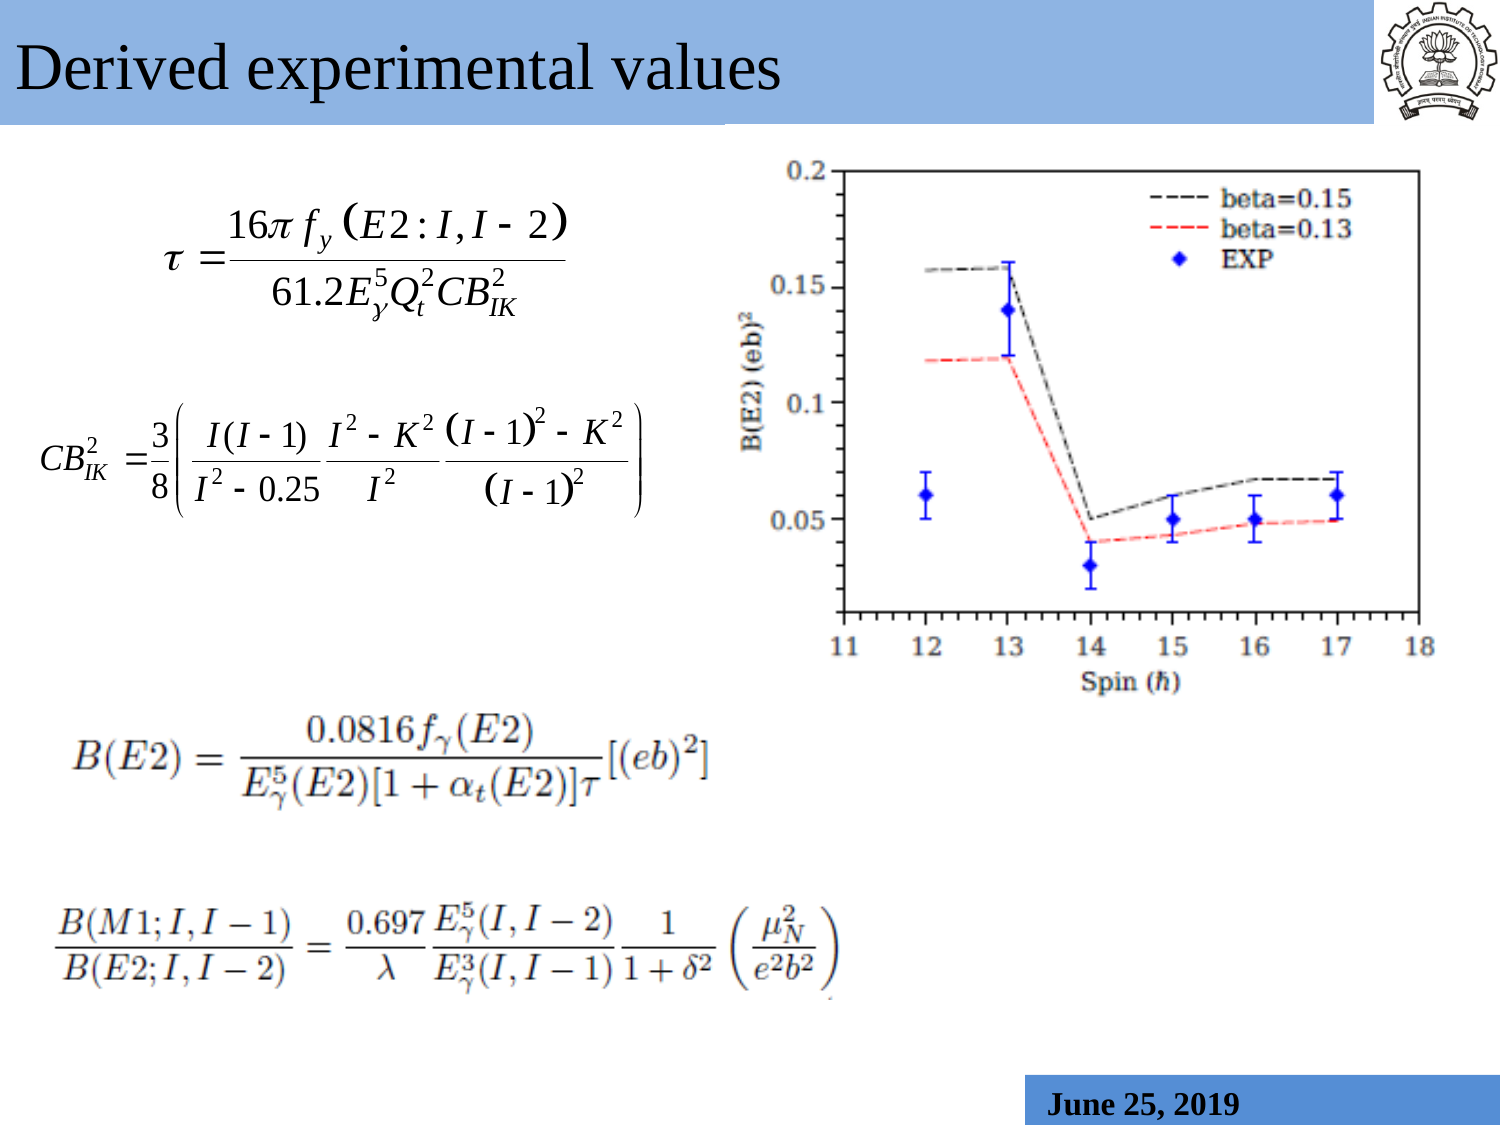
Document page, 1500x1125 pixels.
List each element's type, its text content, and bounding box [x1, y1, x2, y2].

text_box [162, 199, 571, 328]
text_box June 25, 2019 [1023, 1073, 1500, 1125]
title Derived experimental values [0, 0, 1372, 125]
picture [0, 0, 1500, 845]
picture [49, 887, 849, 1001]
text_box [37, 399, 651, 523]
